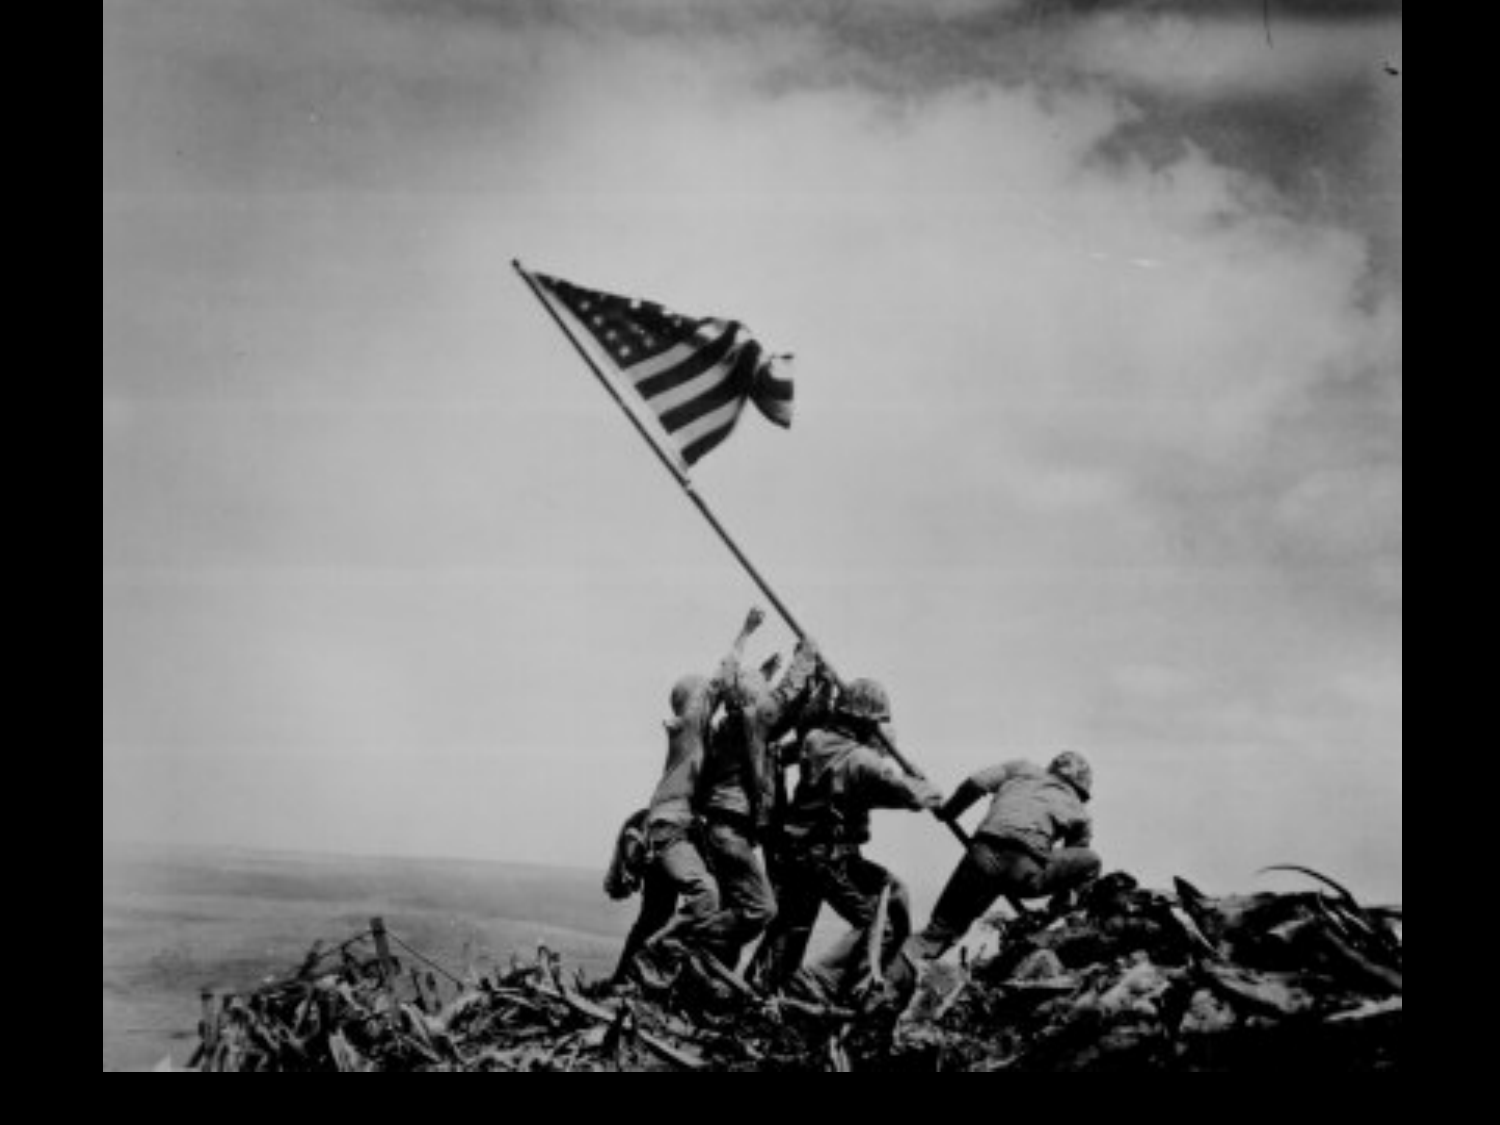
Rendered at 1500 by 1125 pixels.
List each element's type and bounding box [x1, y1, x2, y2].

list [0, 0, 1500, 1072]
